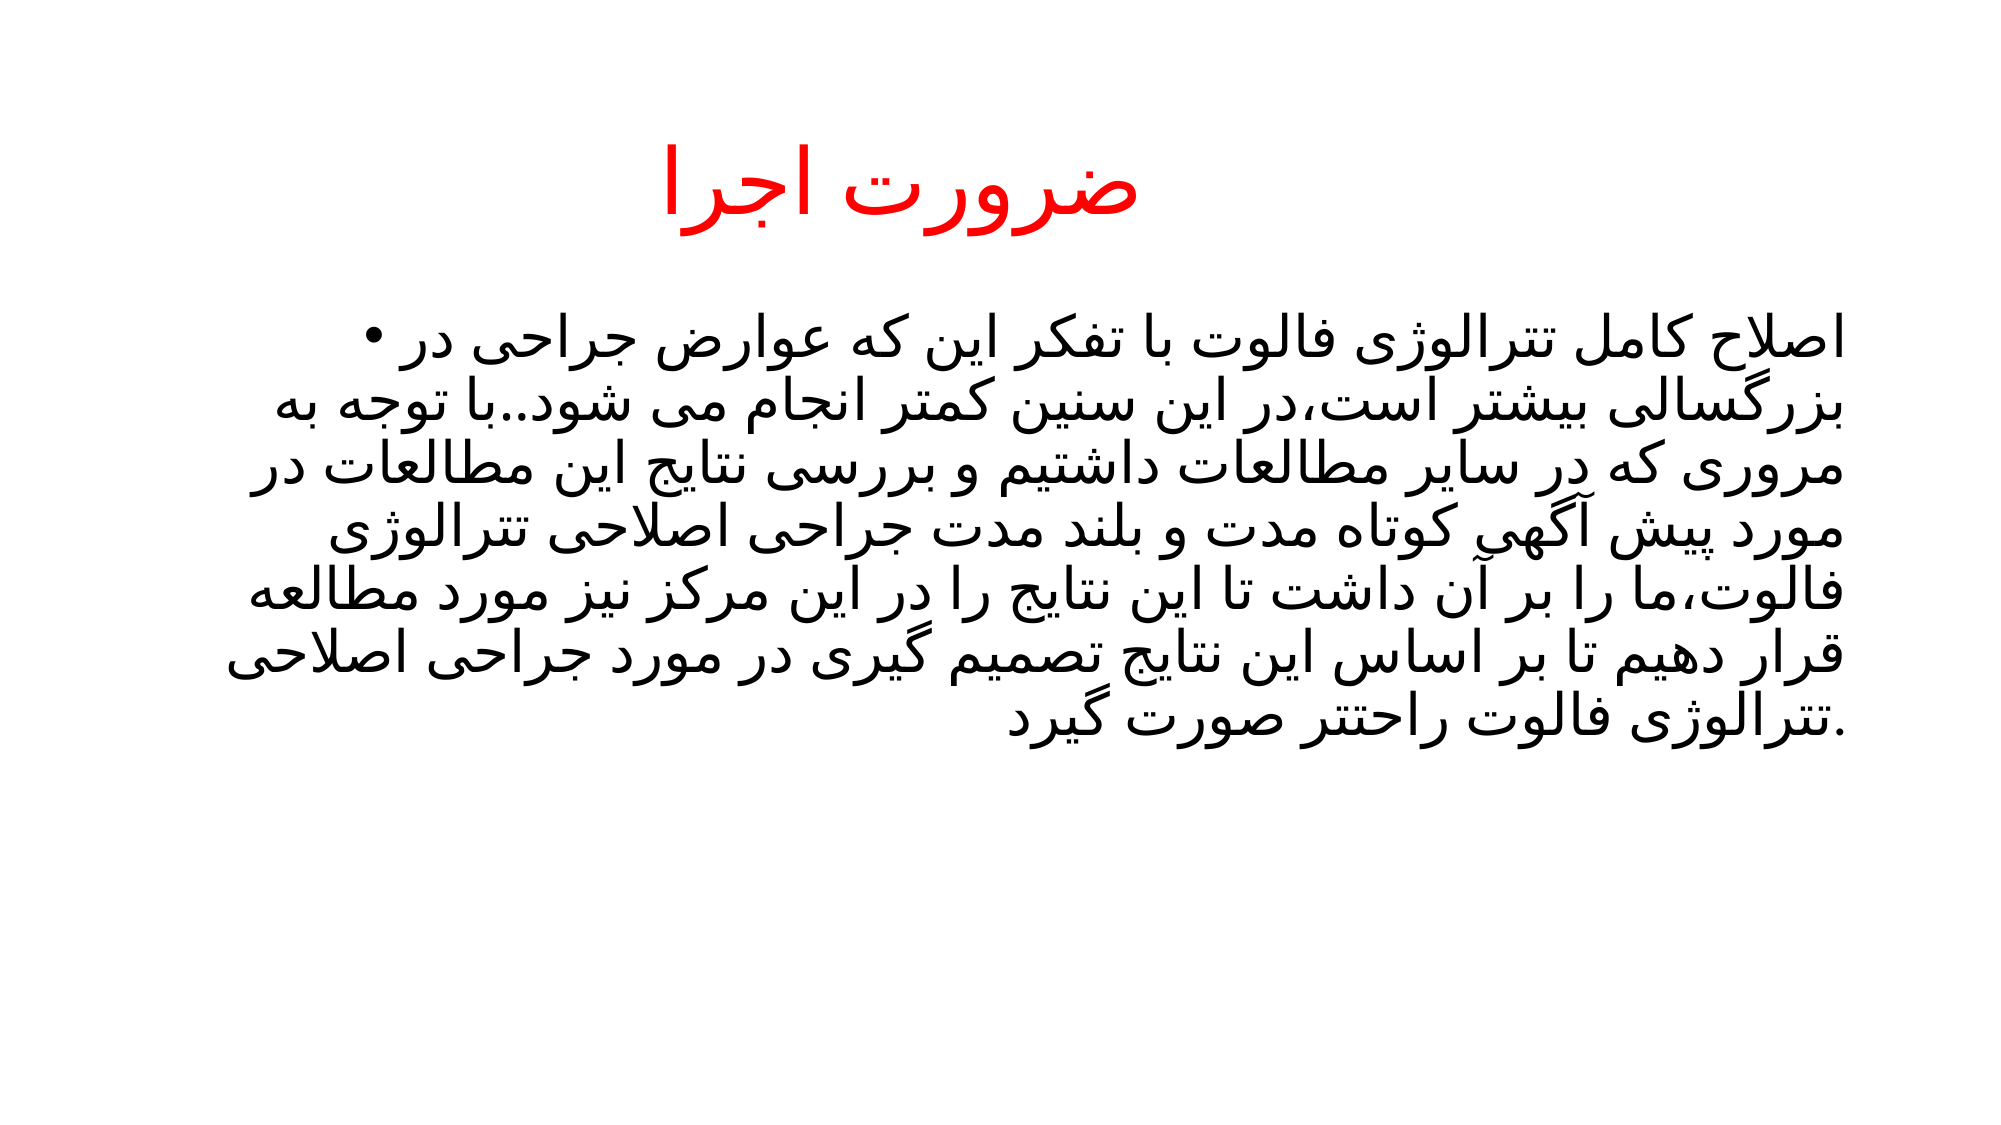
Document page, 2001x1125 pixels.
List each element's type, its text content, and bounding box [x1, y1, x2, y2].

list اصلاح کامل تترالوژی فالوت با تفکر این که عوارض جراحی در بزرگسالی بیشتر است،در این سنین کمتر انجام می شود..با توجه به مروری که در سایر مطالعات داشتیم و بررسی نتایج این مطالعات در مورد پیش آگهی کوتاه مدت و بلند مدت جراحی اصلاحی تترالوژی فالوت،ما را بر آن داشت تا این نتایج را در این مرکز نیز مورد مطالعه قرار دهیم تا بر اساس این نتایج تصمیم گیری در مورد جراحی اصلاحی تترالوژی فالوت راحتتر صورت گیرد. [137, 299, 1863, 1014]
title ضرورت اجرا [644, 92, 1863, 278]
